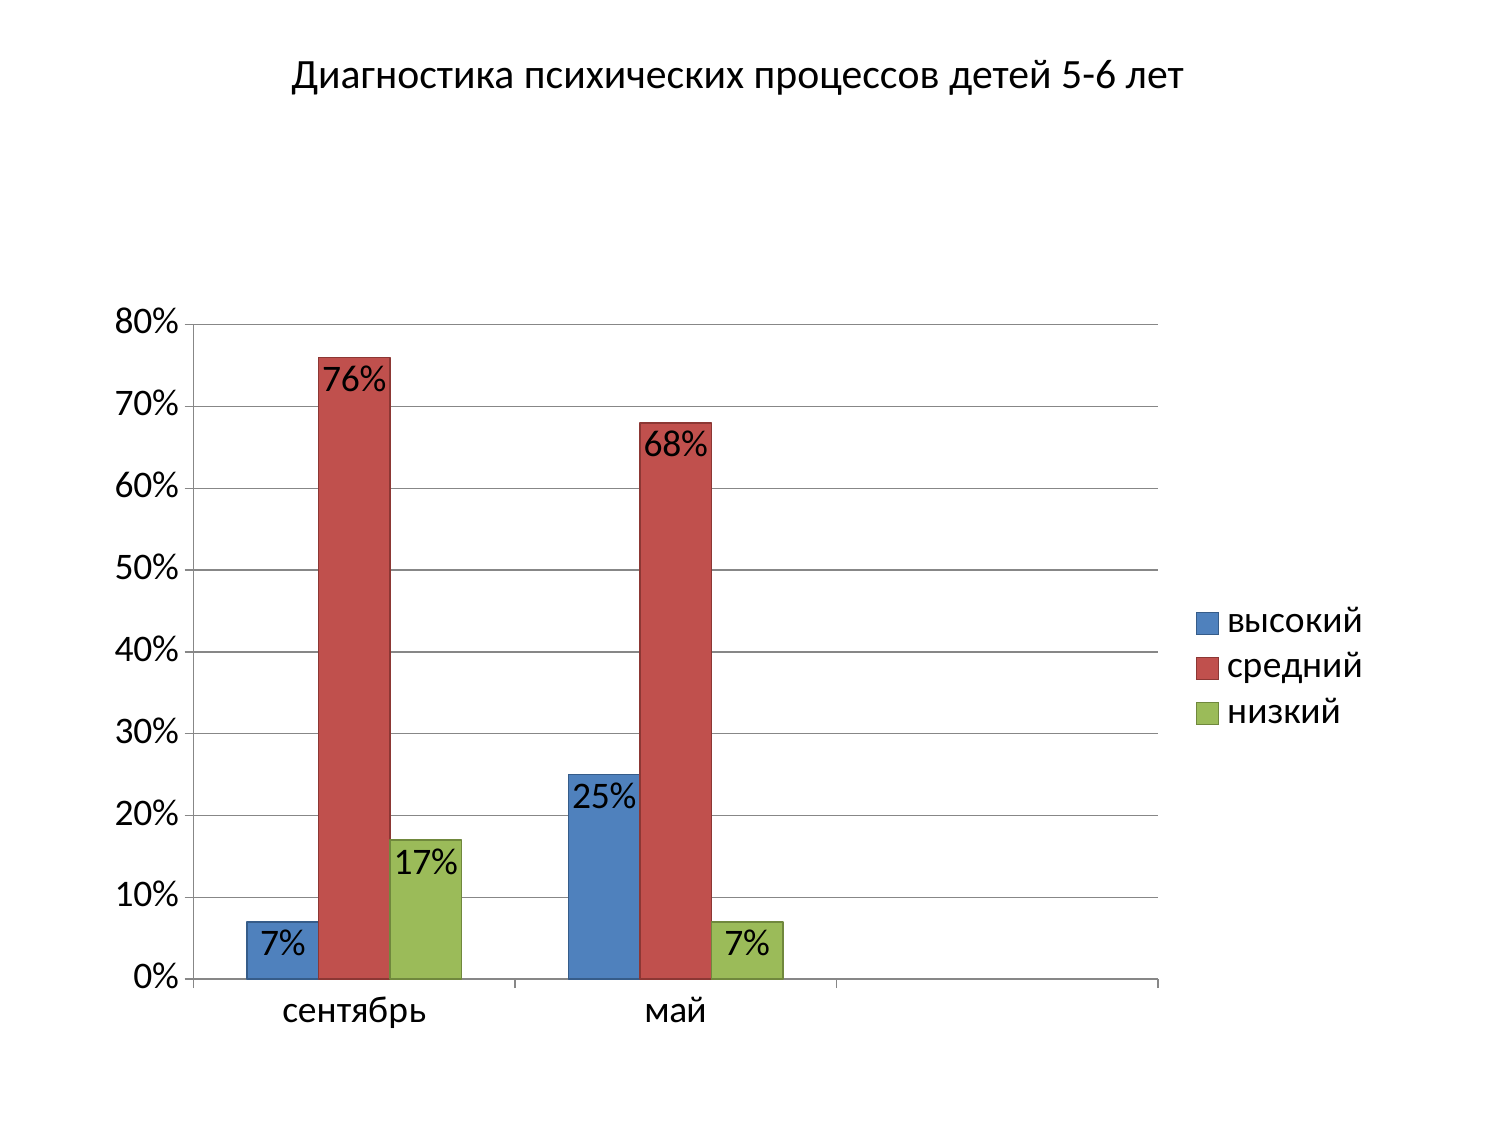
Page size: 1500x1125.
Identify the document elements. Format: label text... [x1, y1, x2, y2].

title Диагностика психических процессов детей 5-6 лет [100, 19, 1376, 126]
chart [88, 290, 1389, 1047]
